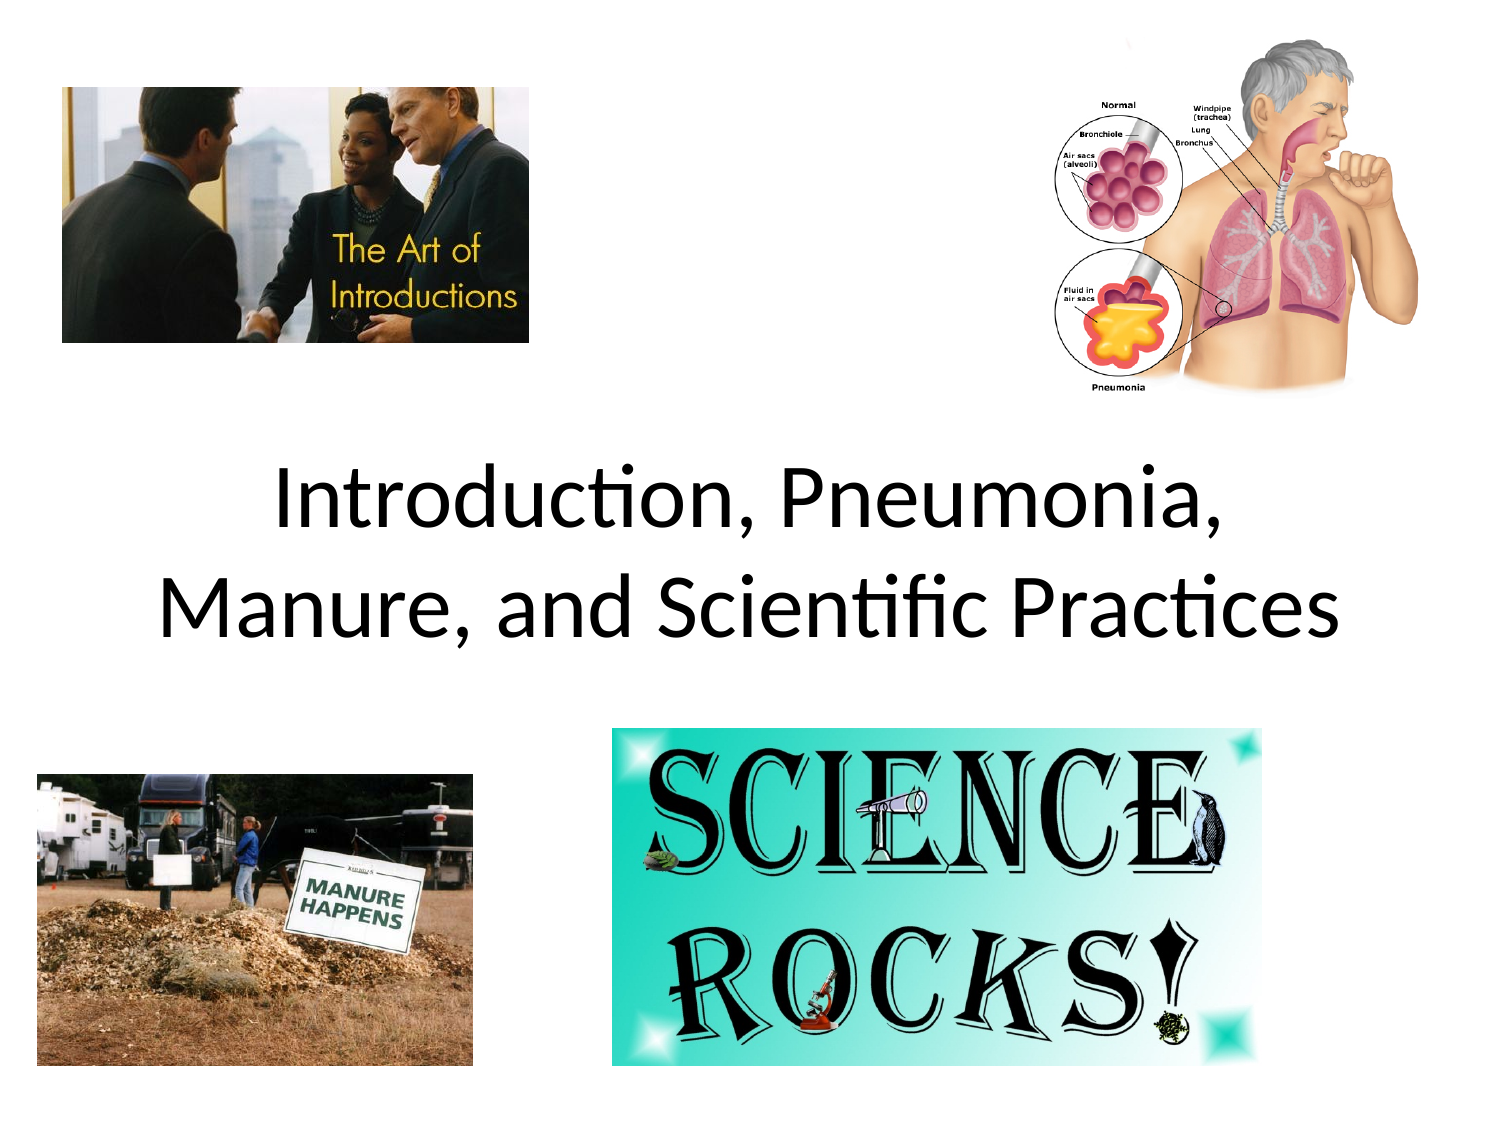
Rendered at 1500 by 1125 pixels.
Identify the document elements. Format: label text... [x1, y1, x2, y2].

picture [37, 774, 474, 1066]
picture [62, 87, 529, 344]
title Introduction, Pneumonia, Manure, and Scientific Practices [112, 425, 1388, 667]
picture [612, 728, 1262, 1066]
picture [1037, 24, 1433, 406]
